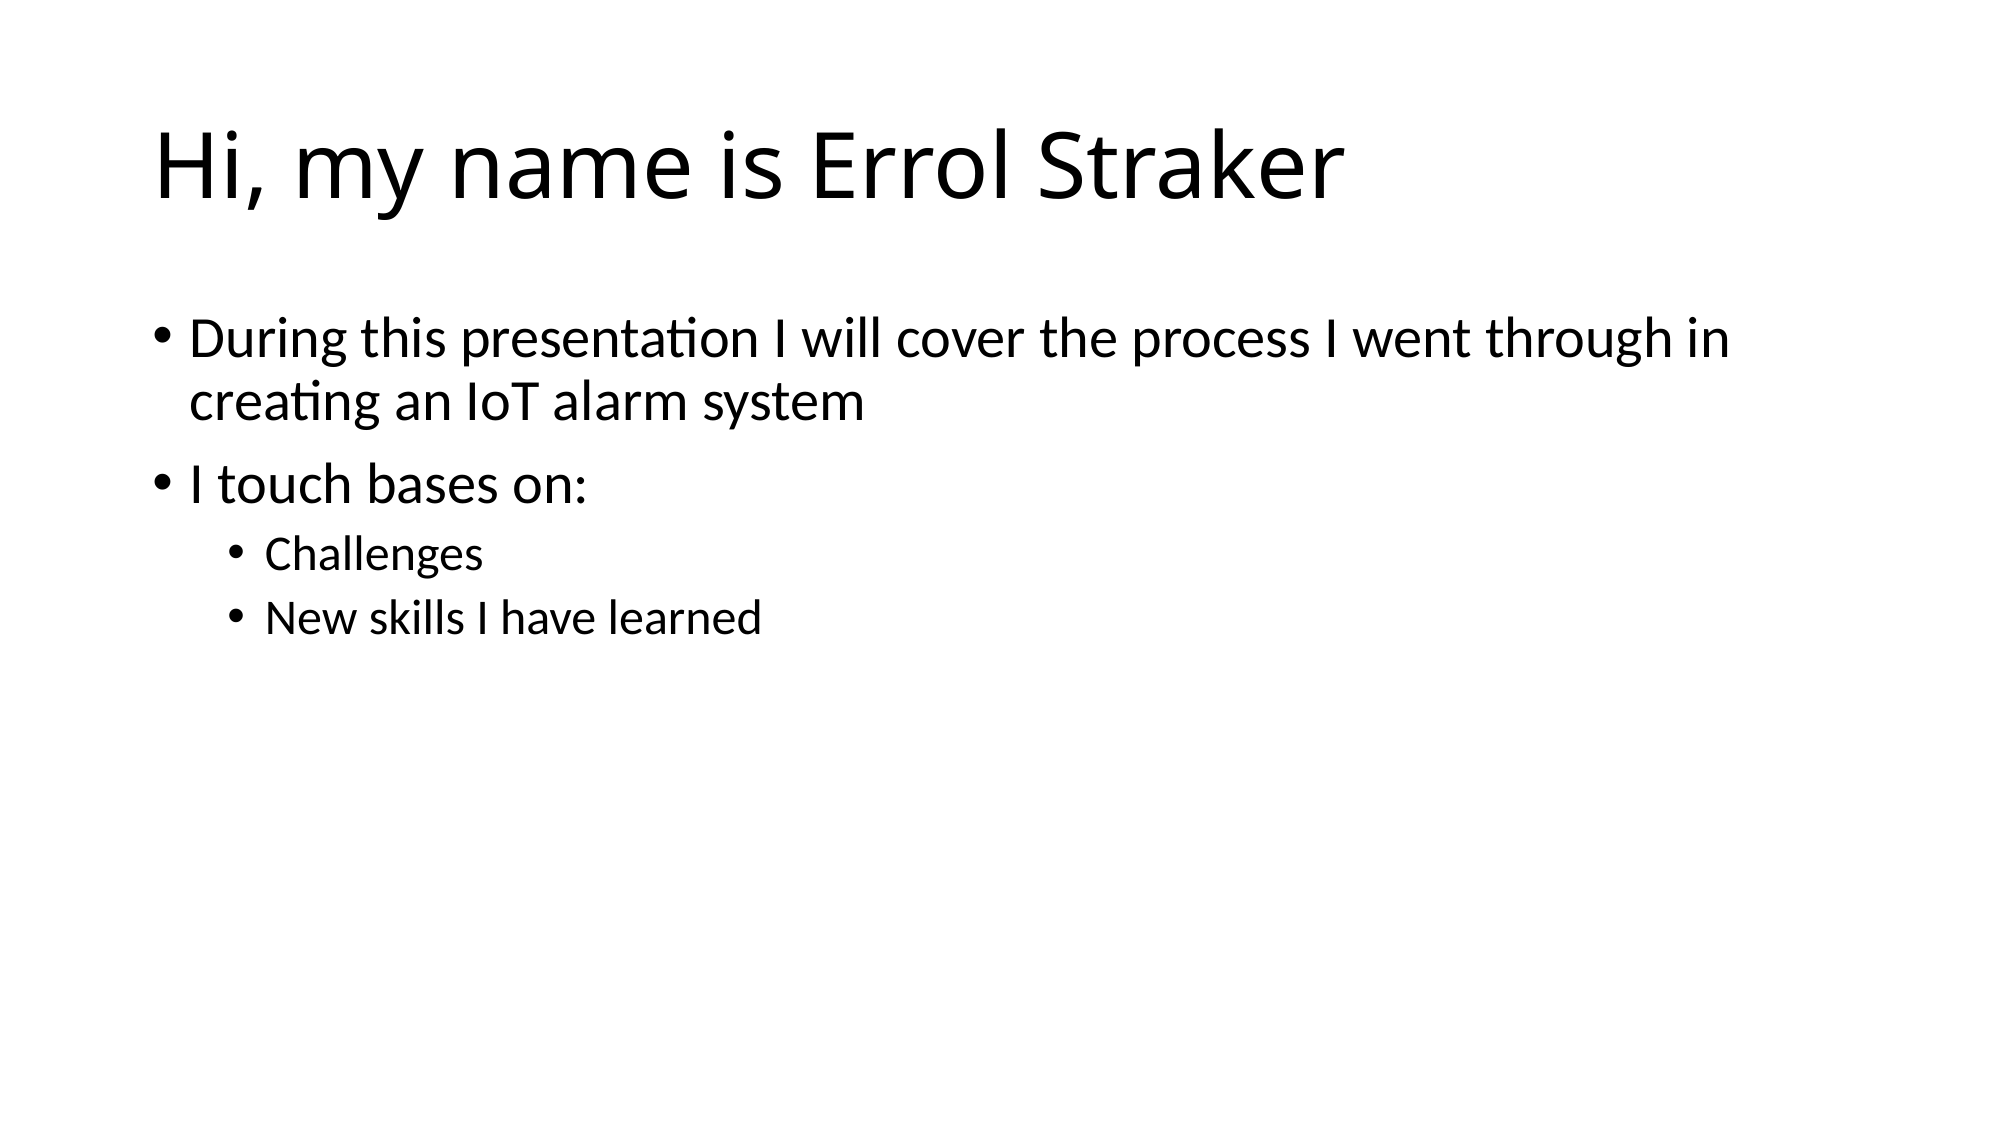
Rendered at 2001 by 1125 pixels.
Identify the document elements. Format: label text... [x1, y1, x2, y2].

title Hi, my name is Errol Straker [137, 59, 1863, 278]
list During this presentation I will cover the process I went through in creating an IoT alarm system I touch bases on: Challenges New skills I have learned [137, 299, 1863, 1014]
